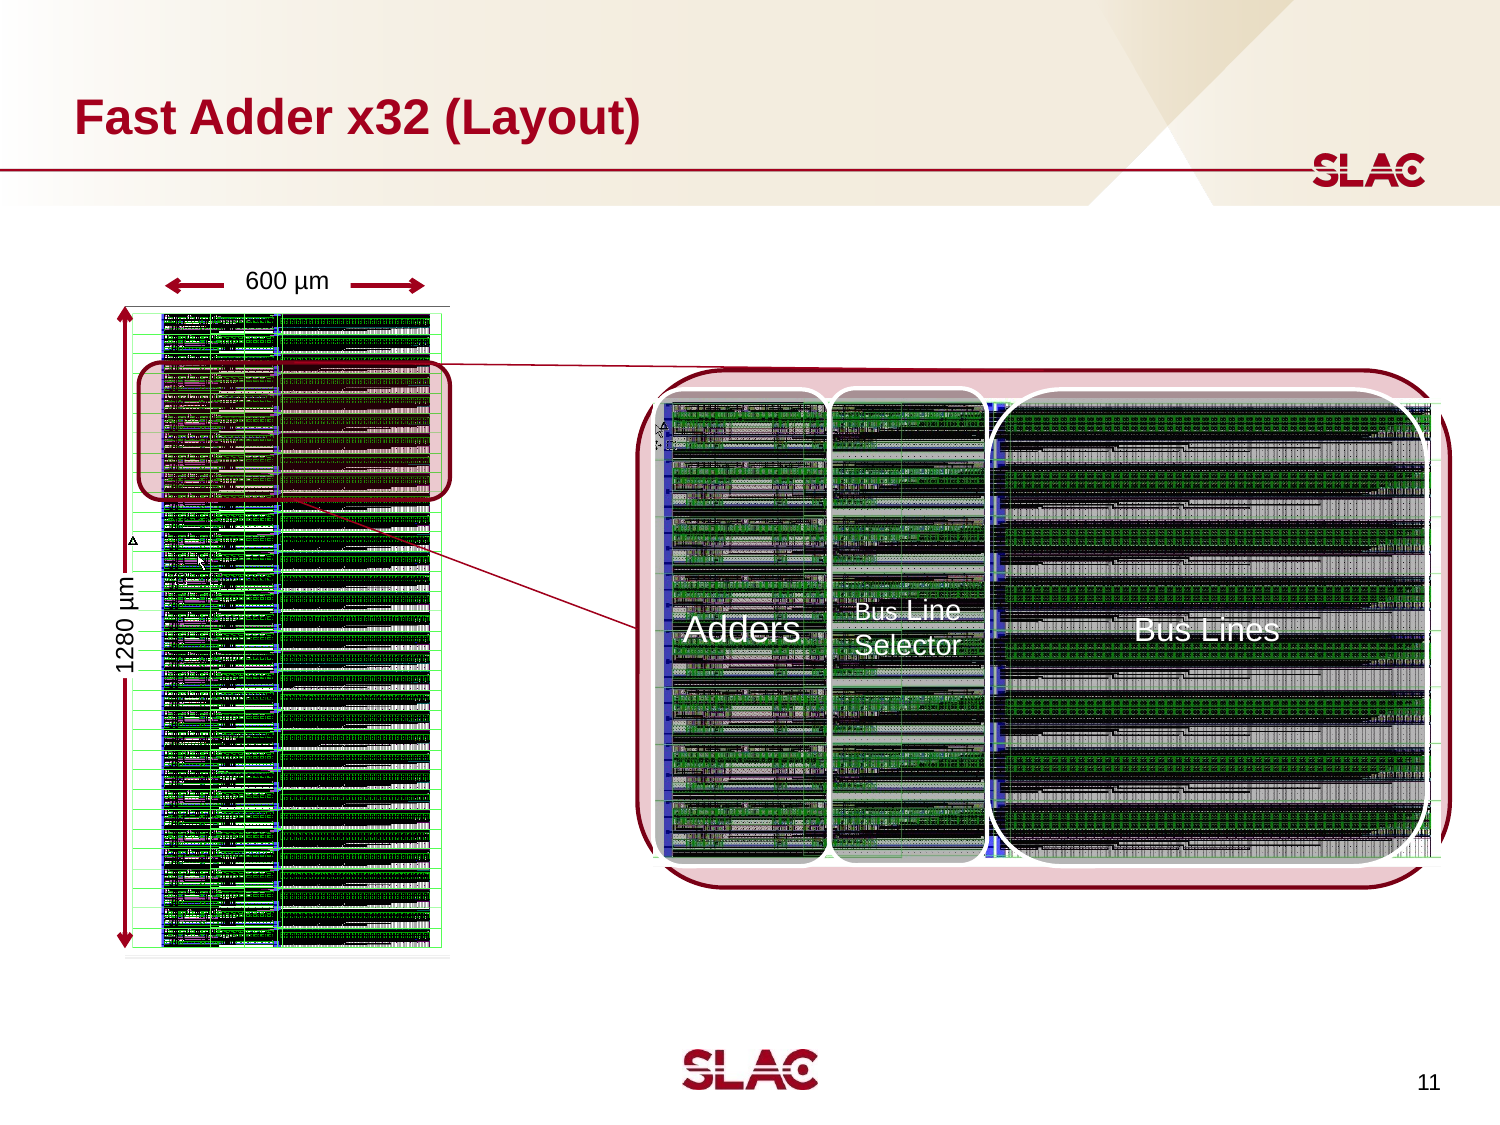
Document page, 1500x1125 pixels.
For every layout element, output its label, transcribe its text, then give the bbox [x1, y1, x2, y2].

picture [124, 305, 451, 959]
title Fast Adder x32 (Layout) [74, 21, 1404, 145]
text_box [652, 387, 1441, 867]
text_box [1445, 422, 1453, 836]
text_box 1280 µm [108, 573, 118, 679]
text_box [670, 368, 1417, 386]
text_box 600 µm [224, 264, 351, 285]
picture [0, 0, 1500, 206]
slide_number 11 [1405, 1036, 1458, 1125]
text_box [294, 499, 638, 630]
text_box [674, 875, 1413, 890]
text_box [635, 412, 647, 846]
picture [682, 1049, 818, 1090]
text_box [294, 362, 1044, 371]
